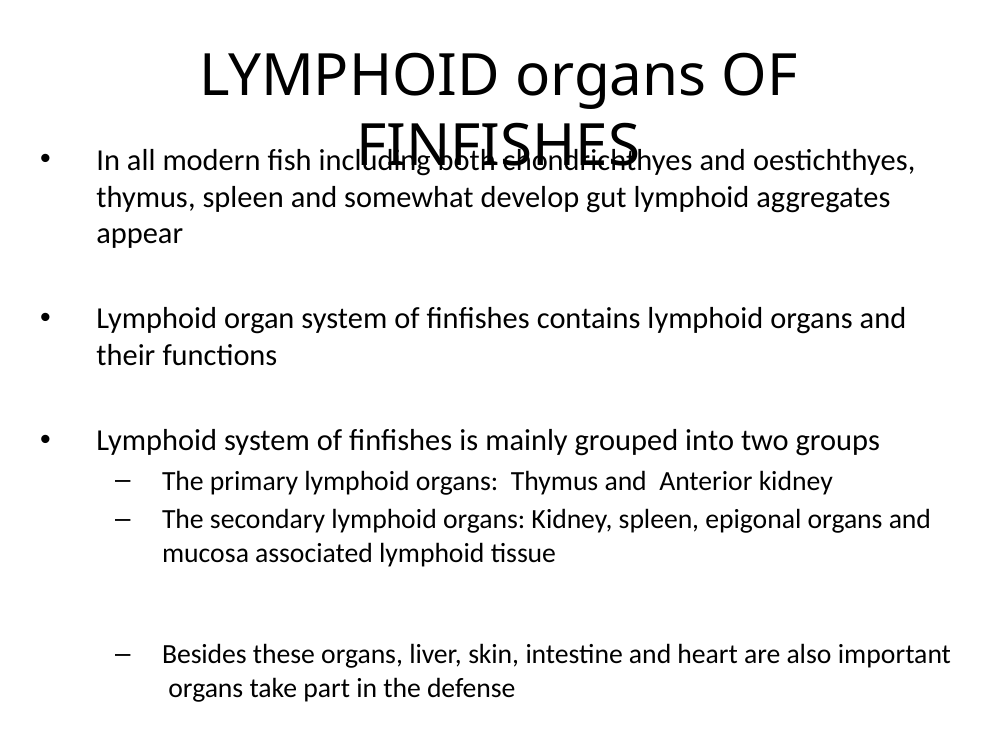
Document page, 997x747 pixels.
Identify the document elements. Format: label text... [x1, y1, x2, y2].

title LYMPHOID organs OF FINFISHES [50, 29, 947, 125]
list In all modern fish including both chondrichthyes and oestichthyes, thymus, spleen and somewhat develop gut lymphoid aggregates appear Lymphoid organ system of finfishes contains lymphoid organs and their functions Lymphoid system of finfishes is mainly grouped into two groups The primary lymphoid organs: Thymus and Anterior kidney The secondary lymphoid organs: Kidney, spleen, epigonal organs and mucosa associated lymphoid tissue Besides these organs, liver, skin, intestine and heart are also important organs take part in the defense [25, 132, 972, 714]
